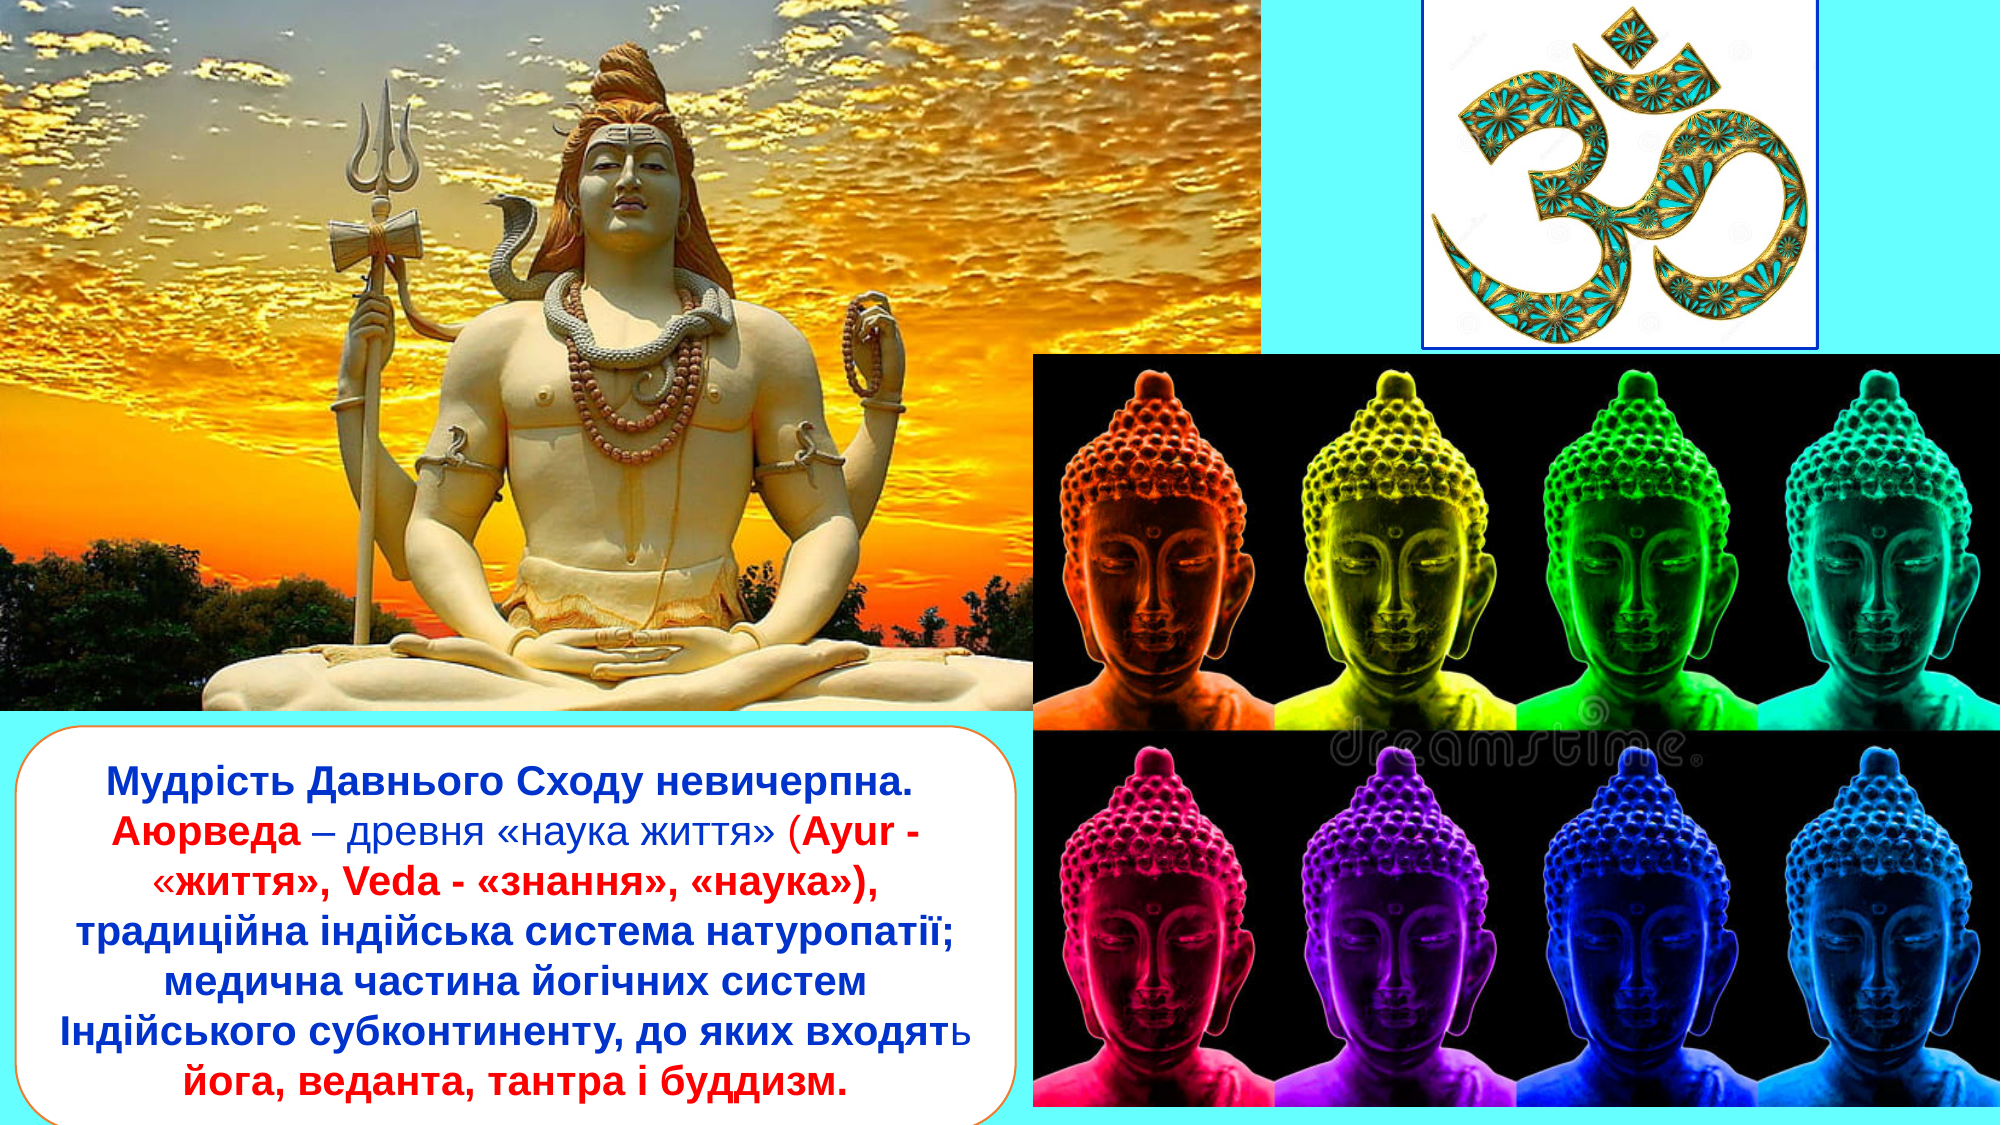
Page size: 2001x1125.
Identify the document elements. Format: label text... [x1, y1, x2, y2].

picture [0, 0, 2000, 1107]
picture [1423, 0, 1816, 348]
text_box Мудрість Давнього Сходу невичерпна. Аюрведа – древня «наука життя» (Ayur - «життя», Veda - «знання», «наука»), традиційна індійська система натуропатії; медична частина йогічних систем Індійського субконтиненту, до яких входять йога, веданта, тантра і буддизм. [14, 725, 1017, 1125]
